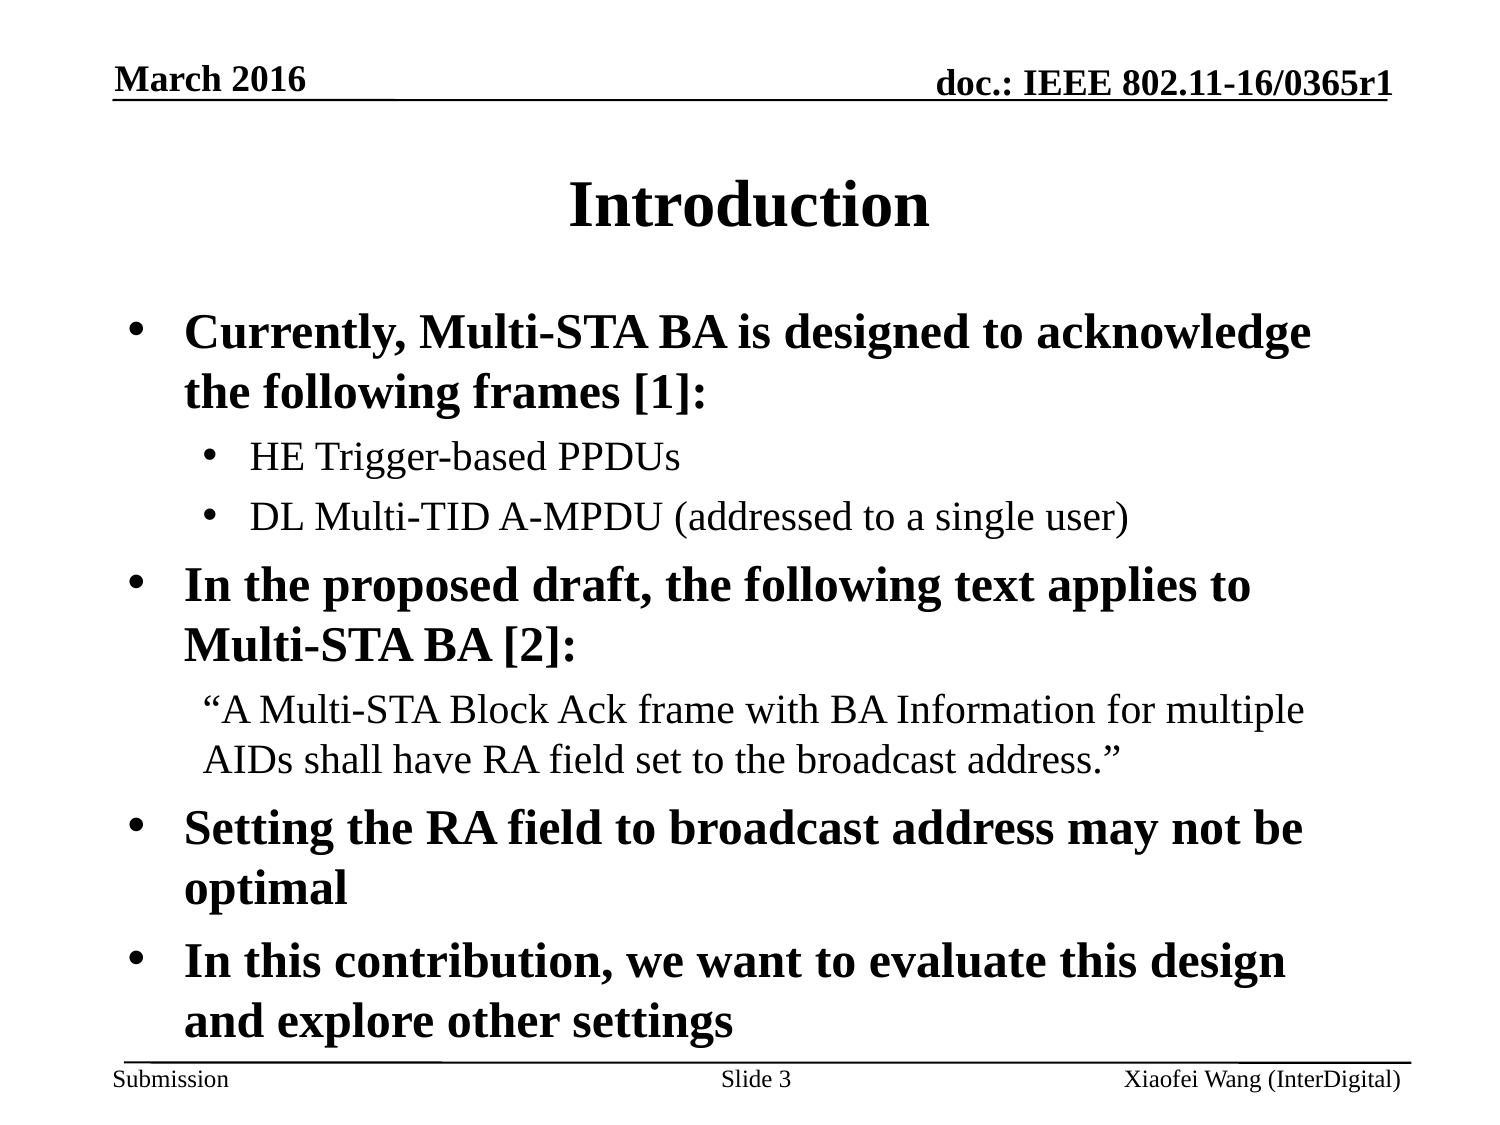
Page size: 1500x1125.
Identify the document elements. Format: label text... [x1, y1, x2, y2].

list Currently, Multi-STA BA is designed to acknowledge the following frames [1]: HE Trigger-based PPDUs DL Multi-TID A-MPDU (addressed to a single user) In the proposed draft, the following text applies to Multi-STA BA [2]: “A Multi-STA Block Ack frame with BA Information for multiple AIDs shall have RA field set to the broadcast address.” Setting the RA field to broadcast address may not be optimal In this contribution, we want to evaluate this design and explore other settings [112, 290, 1388, 966]
title Introduction [112, 112, 1388, 288]
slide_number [114, 54, 423, 100]
slide_number Slide 3 [712, 1061, 800, 1123]
footer Xiaofei Wang (InterDigital) [878, 1061, 1402, 1093]
